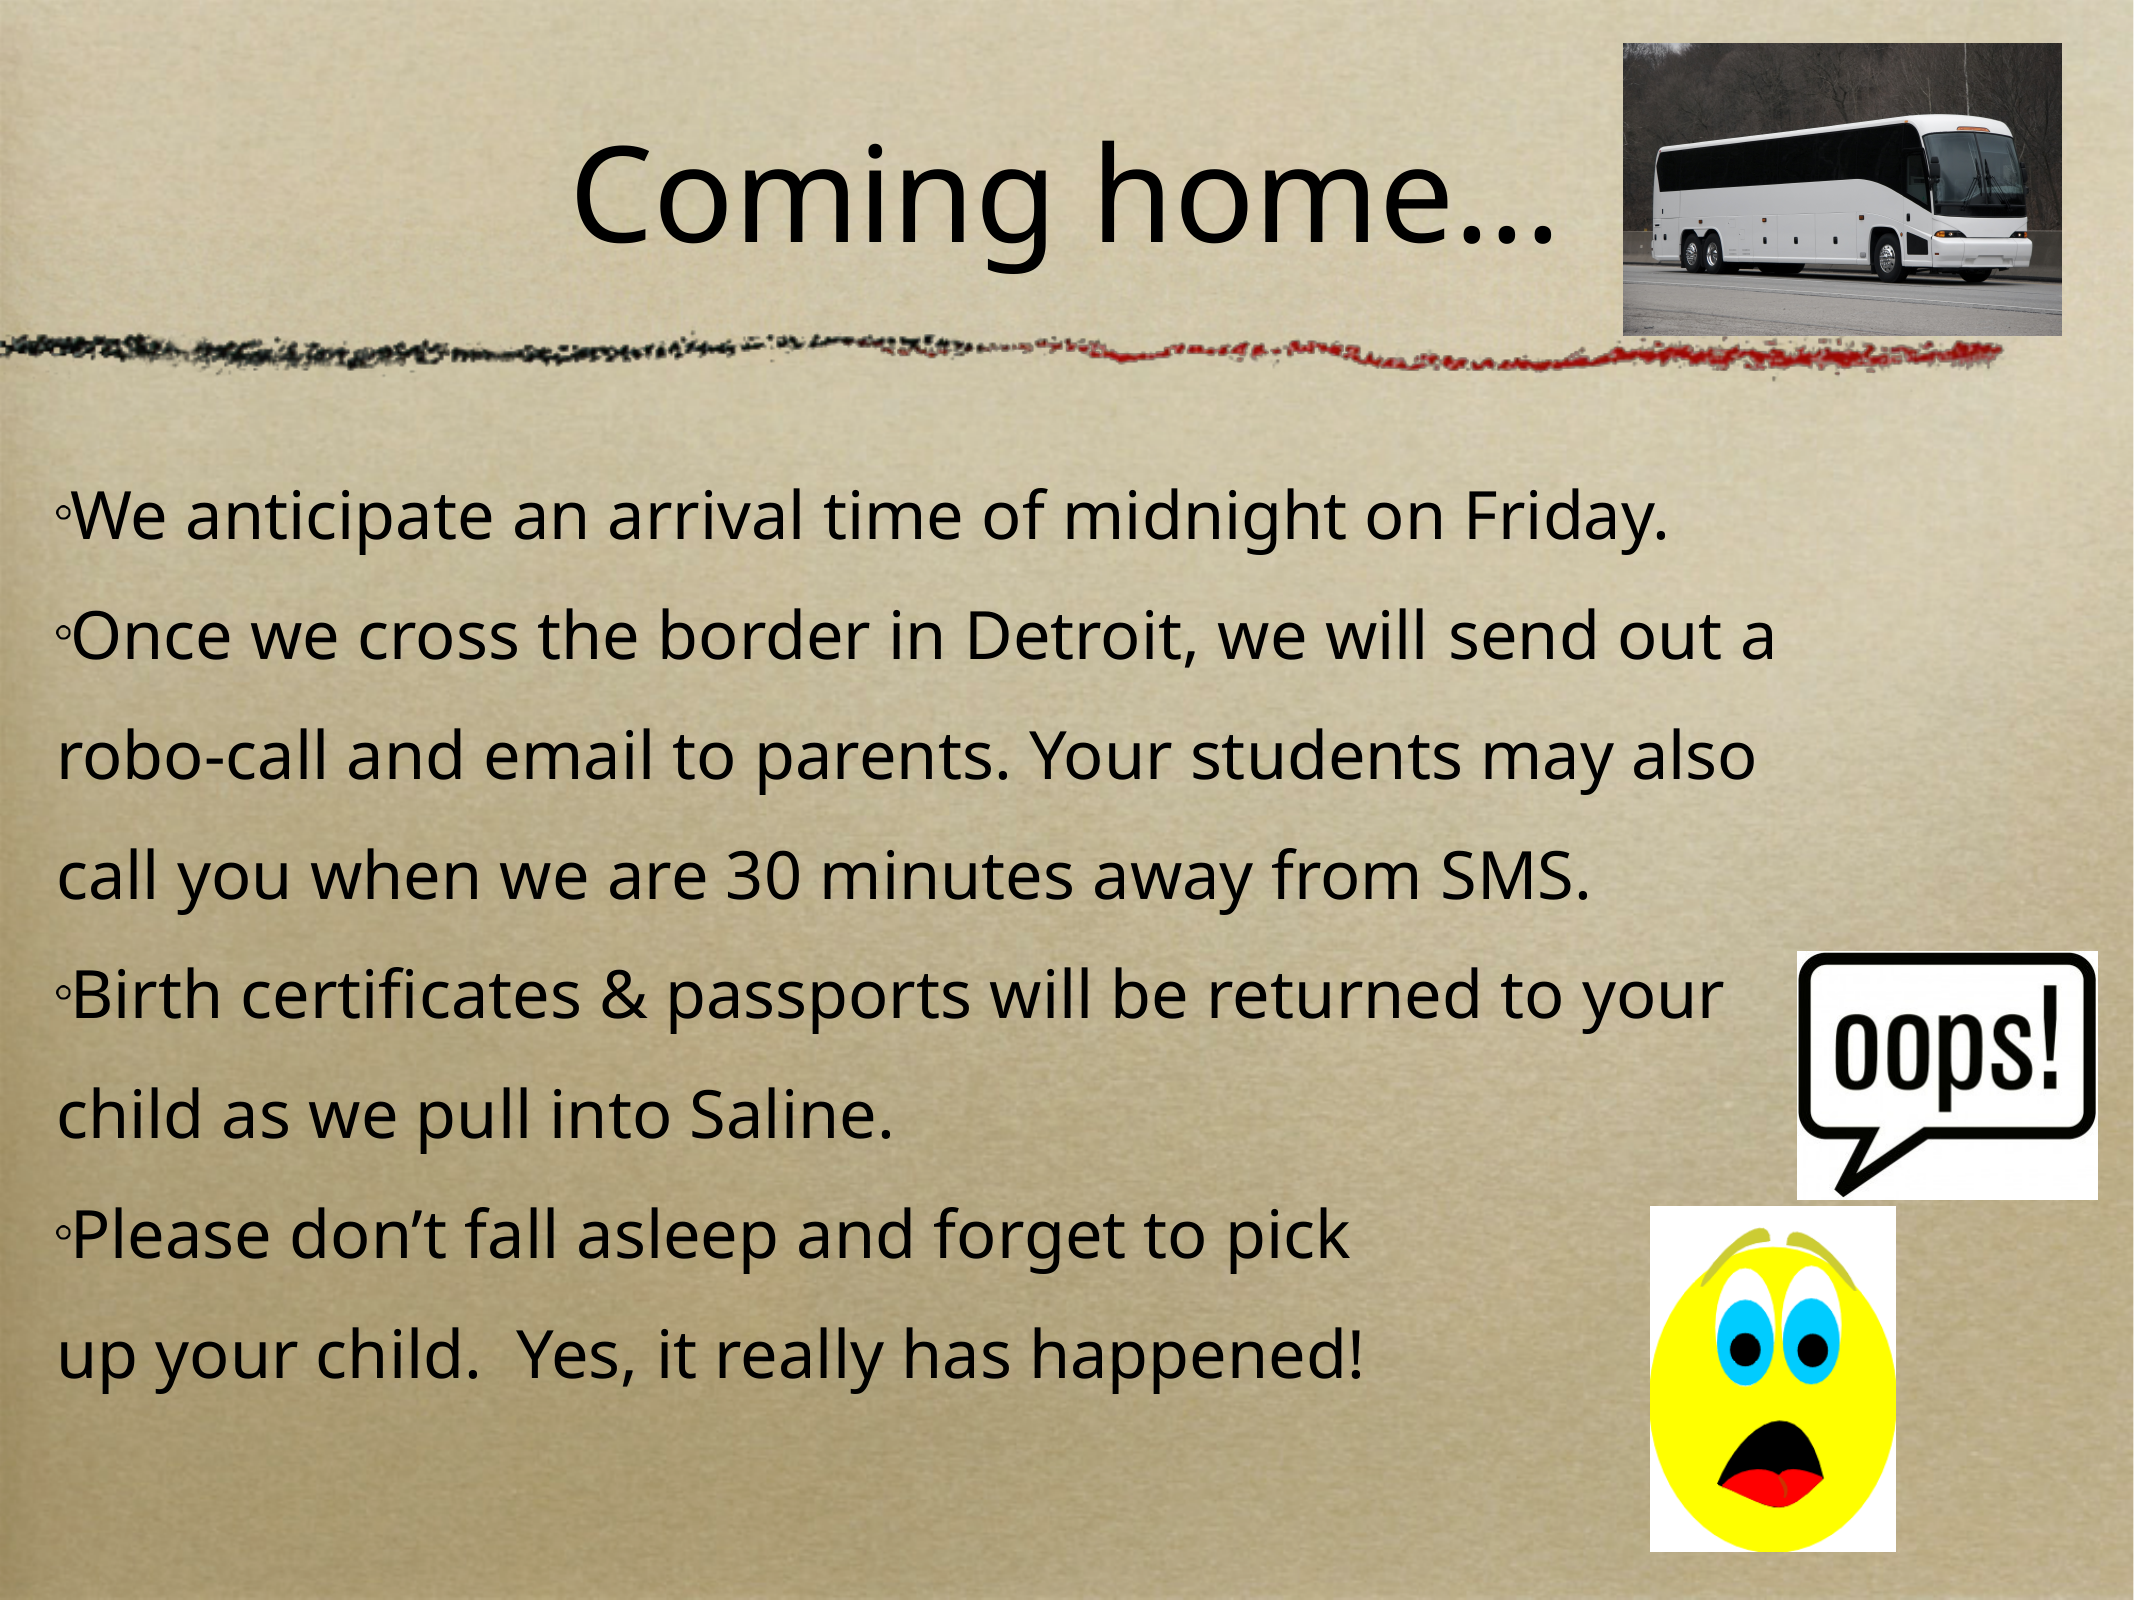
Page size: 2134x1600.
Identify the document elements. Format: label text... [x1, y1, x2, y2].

title Coming home... [161, 95, 1618, 284]
list We anticipate an arrival time of midnight on Friday. Once we cross the border in Detroit, we will send out a robo-call and email to parents. Your students may also call you when we are 30 minutes away from SMS. Birth certificates & passports will be returned to your child as we pull into Saline. Please don’t fall asleep and forget to pick up your child. Yes, it really has happened! [47, 335, 1855, 1490]
picture [0, 0, 2134, 1600]
